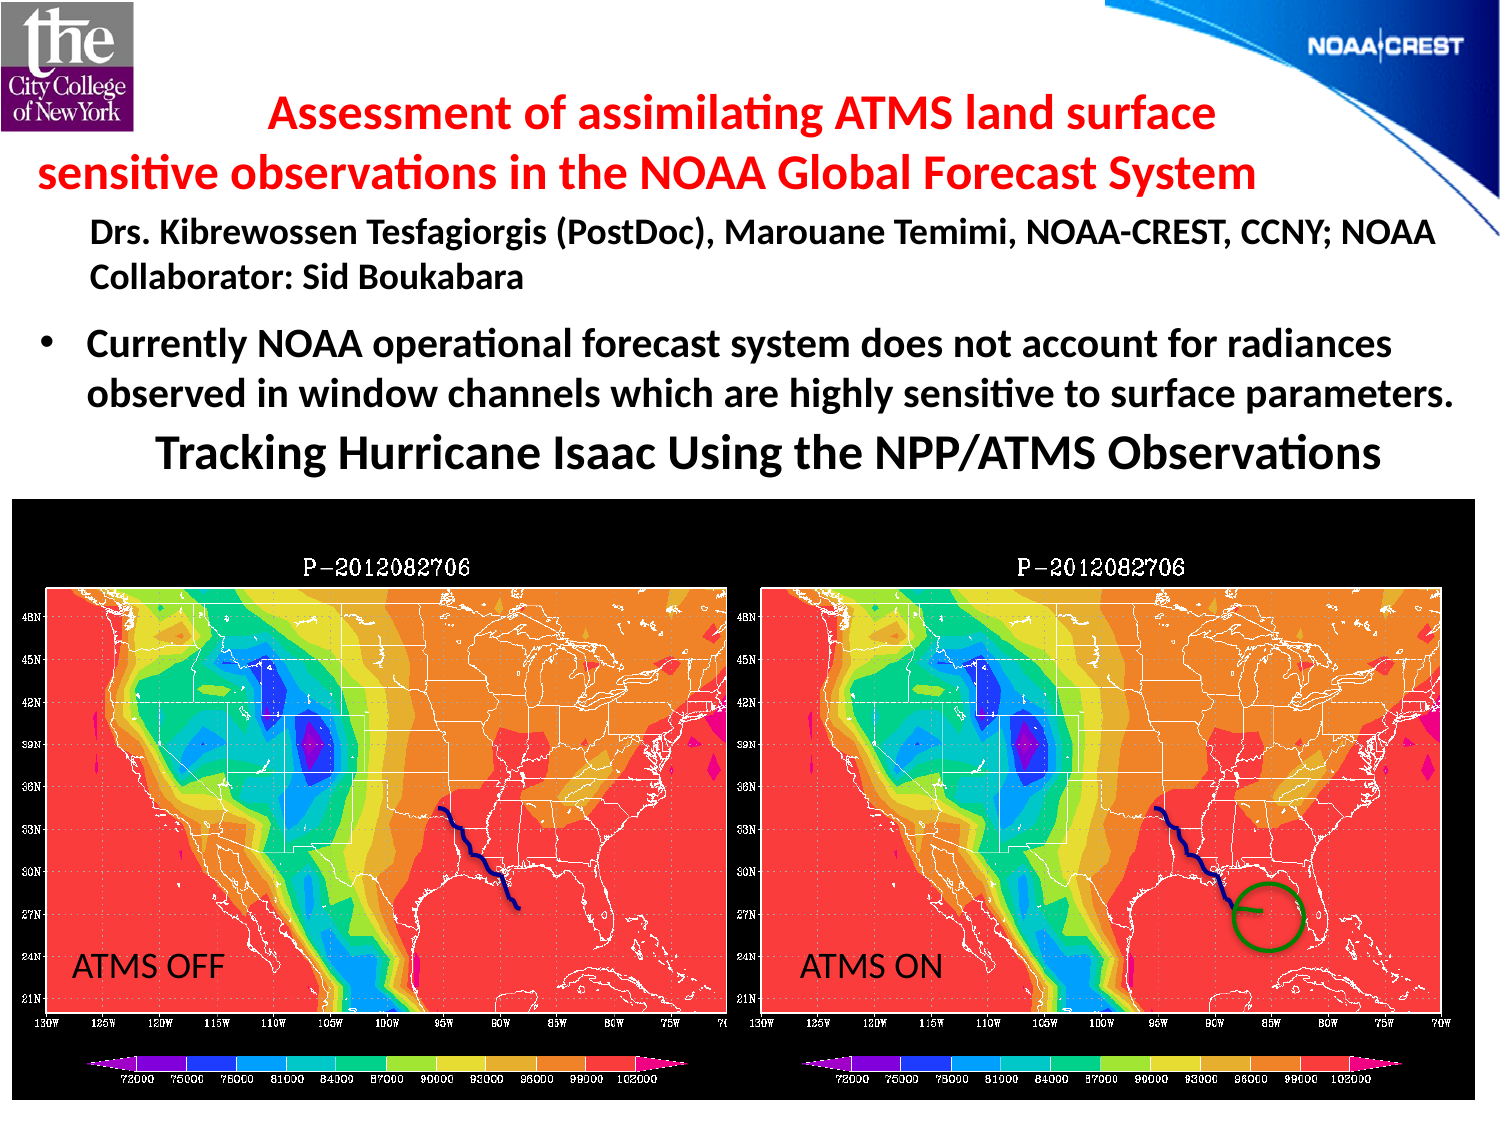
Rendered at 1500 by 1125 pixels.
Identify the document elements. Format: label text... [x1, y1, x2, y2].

text_box Drs. Kibrewossen Tesfagiorgis (PostDoc), Marouane Temimi, NOAA-CREST, CCNY; NOAA Collaborator: Sid Boukabara [74, 199, 1500, 305]
picture [0, 0, 134, 132]
text_box Currently NOAA operational forecast system does not account for radiances observed in window channels which are highly sensitive to surface parameters. [24, 308, 1477, 424]
text_box Assessment of assimilating ATMS land surface sensitive observations in the NOAA Global Forecast System [22, 72, 1099, 208]
picture [1104, 0, 1500, 239]
text_box Tracking Hurricane Isaac Using the NPP/ATMS Observations [37, 411, 1500, 487]
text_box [12, 499, 1476, 1101]
